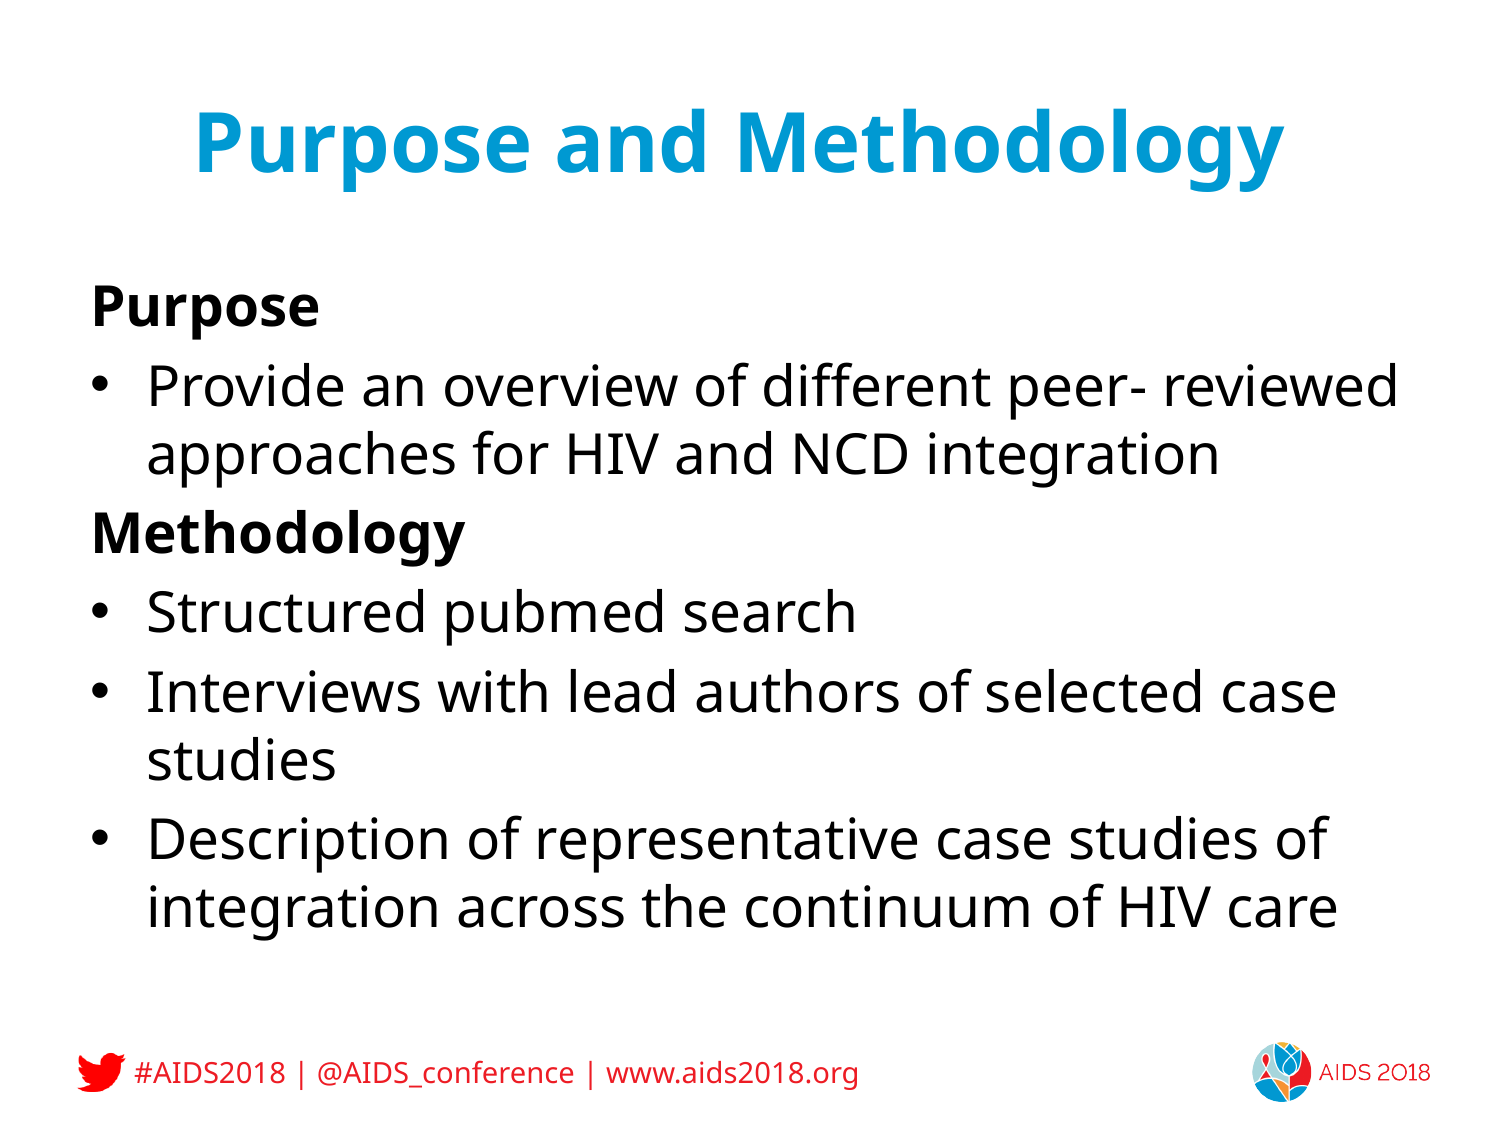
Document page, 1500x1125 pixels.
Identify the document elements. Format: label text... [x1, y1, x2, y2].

picture [1252, 1042, 1430, 1102]
title Purpose and Methodology [75, 45, 1425, 233]
list Purpose Provide an overview of different peer- reviewed approaches for HIV and NCD integration Methodology Structured pubmed search Interviews with lead authors of selected case studies Description of representative case studies of integration across the continuum of HIV care [75, 262, 1425, 1005]
picture [73, 1044, 129, 1100]
